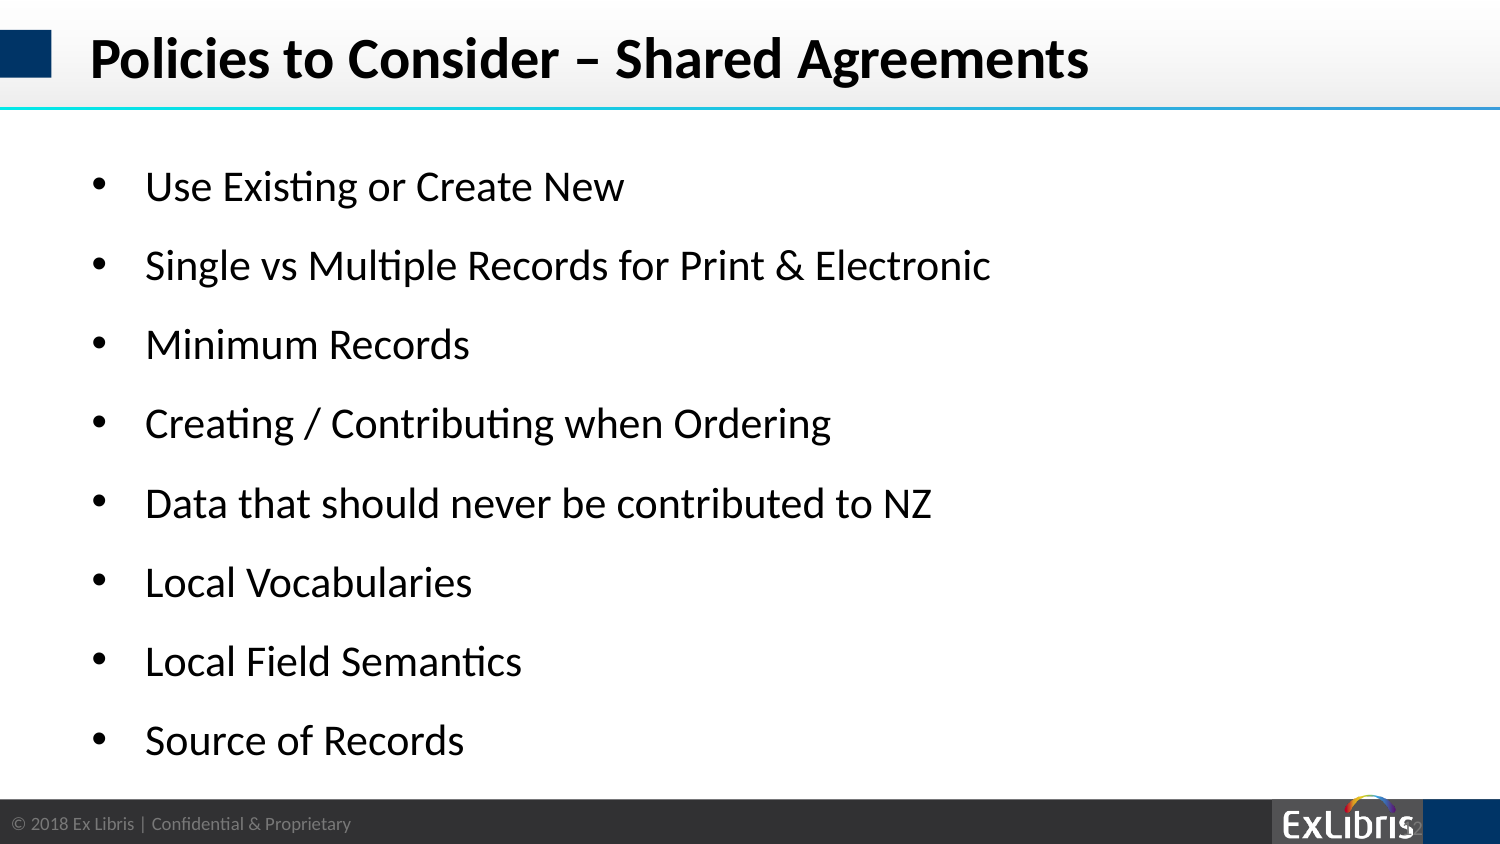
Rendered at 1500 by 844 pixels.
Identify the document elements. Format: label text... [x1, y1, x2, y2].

list Use Existing or Create New Single vs Multiple Records for Print & Electronic Minimum Records Creating / Contributing when Ordering Data that should never be contributed to NZ Local Vocabularies Local Field Semantics Source of Records [76, 123, 1427, 777]
title Policies to Consider – Shared Agreements [75, 8, 1436, 103]
picture [1282, 794, 1414, 840]
slide_number 12 [1325, 804, 1500, 844]
